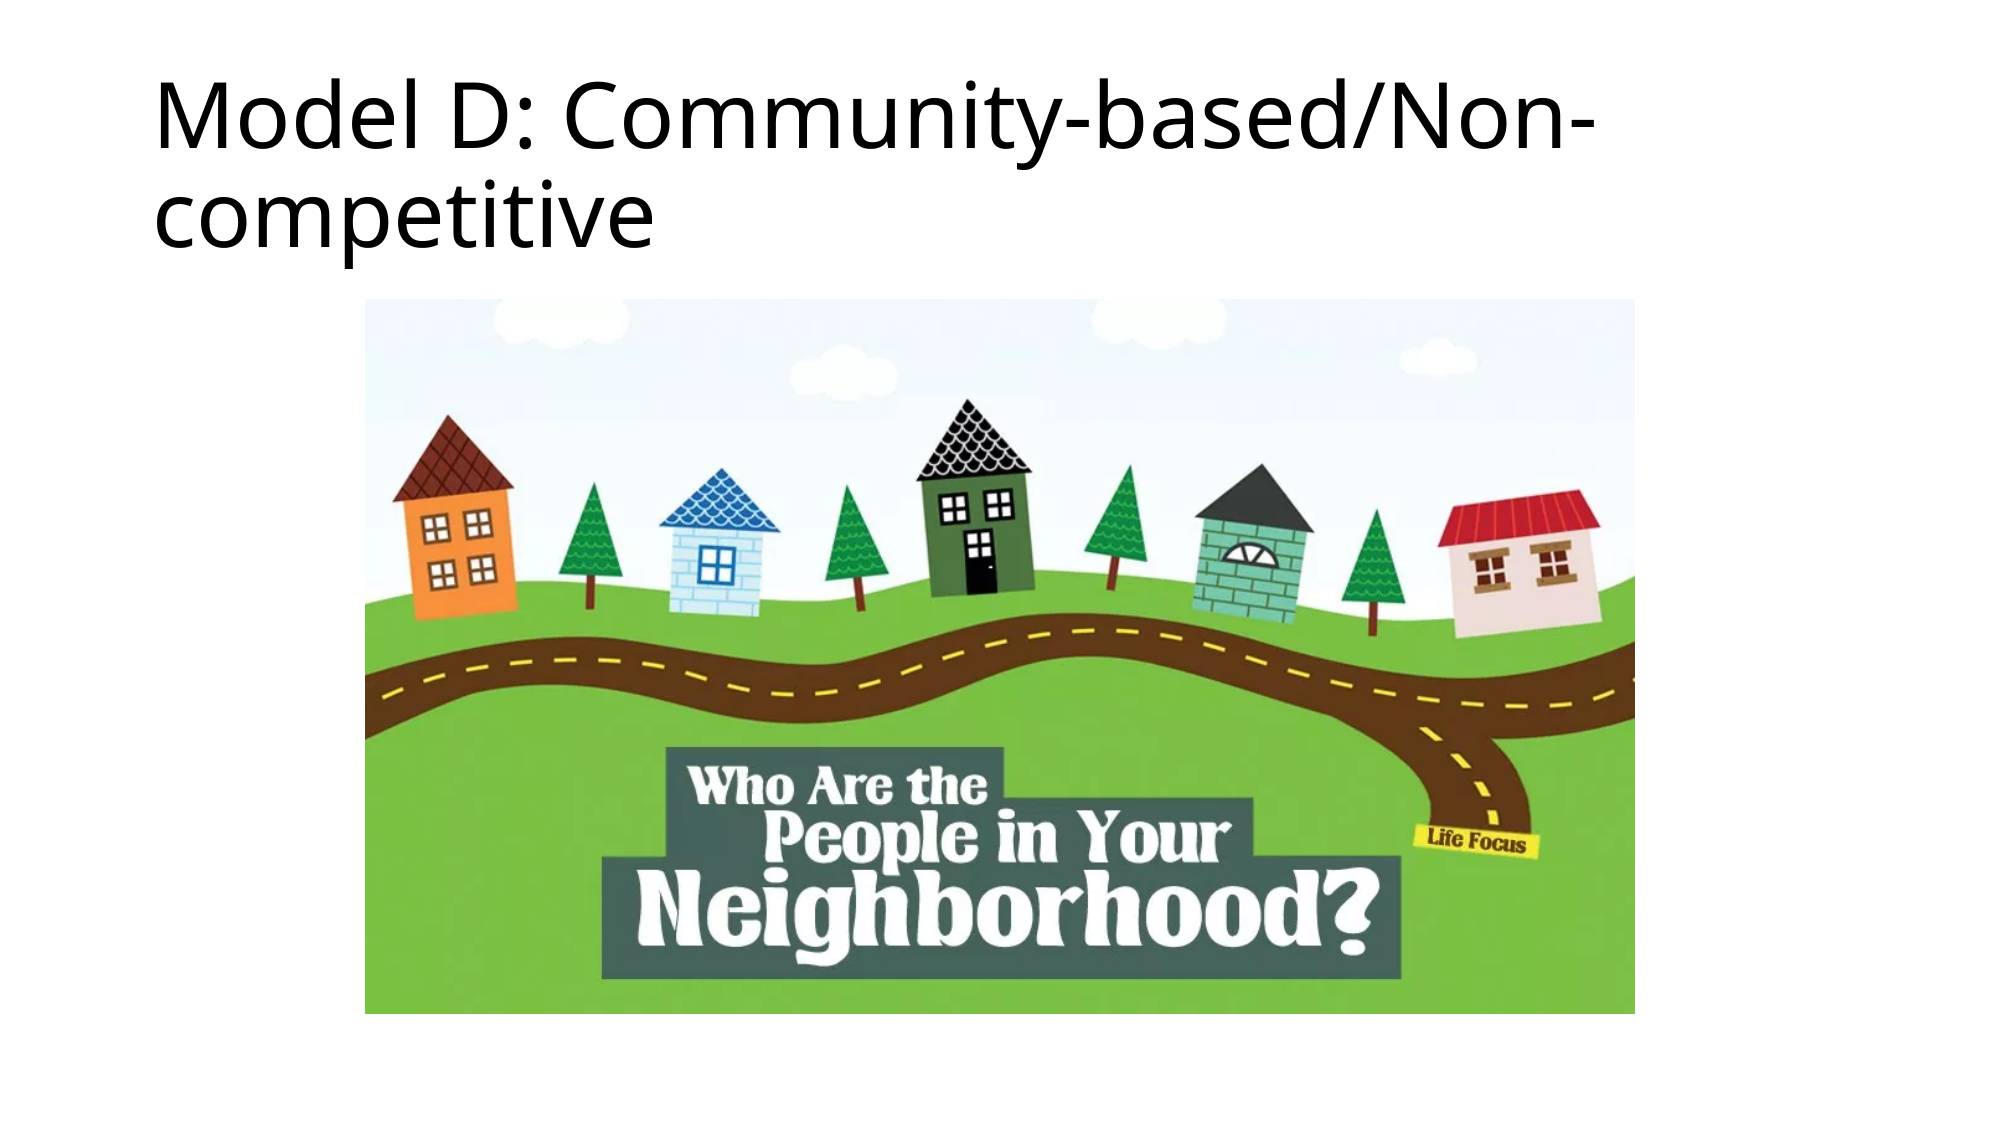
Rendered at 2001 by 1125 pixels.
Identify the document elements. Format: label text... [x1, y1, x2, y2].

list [365, 299, 1635, 1014]
title Model D: Community-based/Non-competitive [137, 59, 1863, 278]
